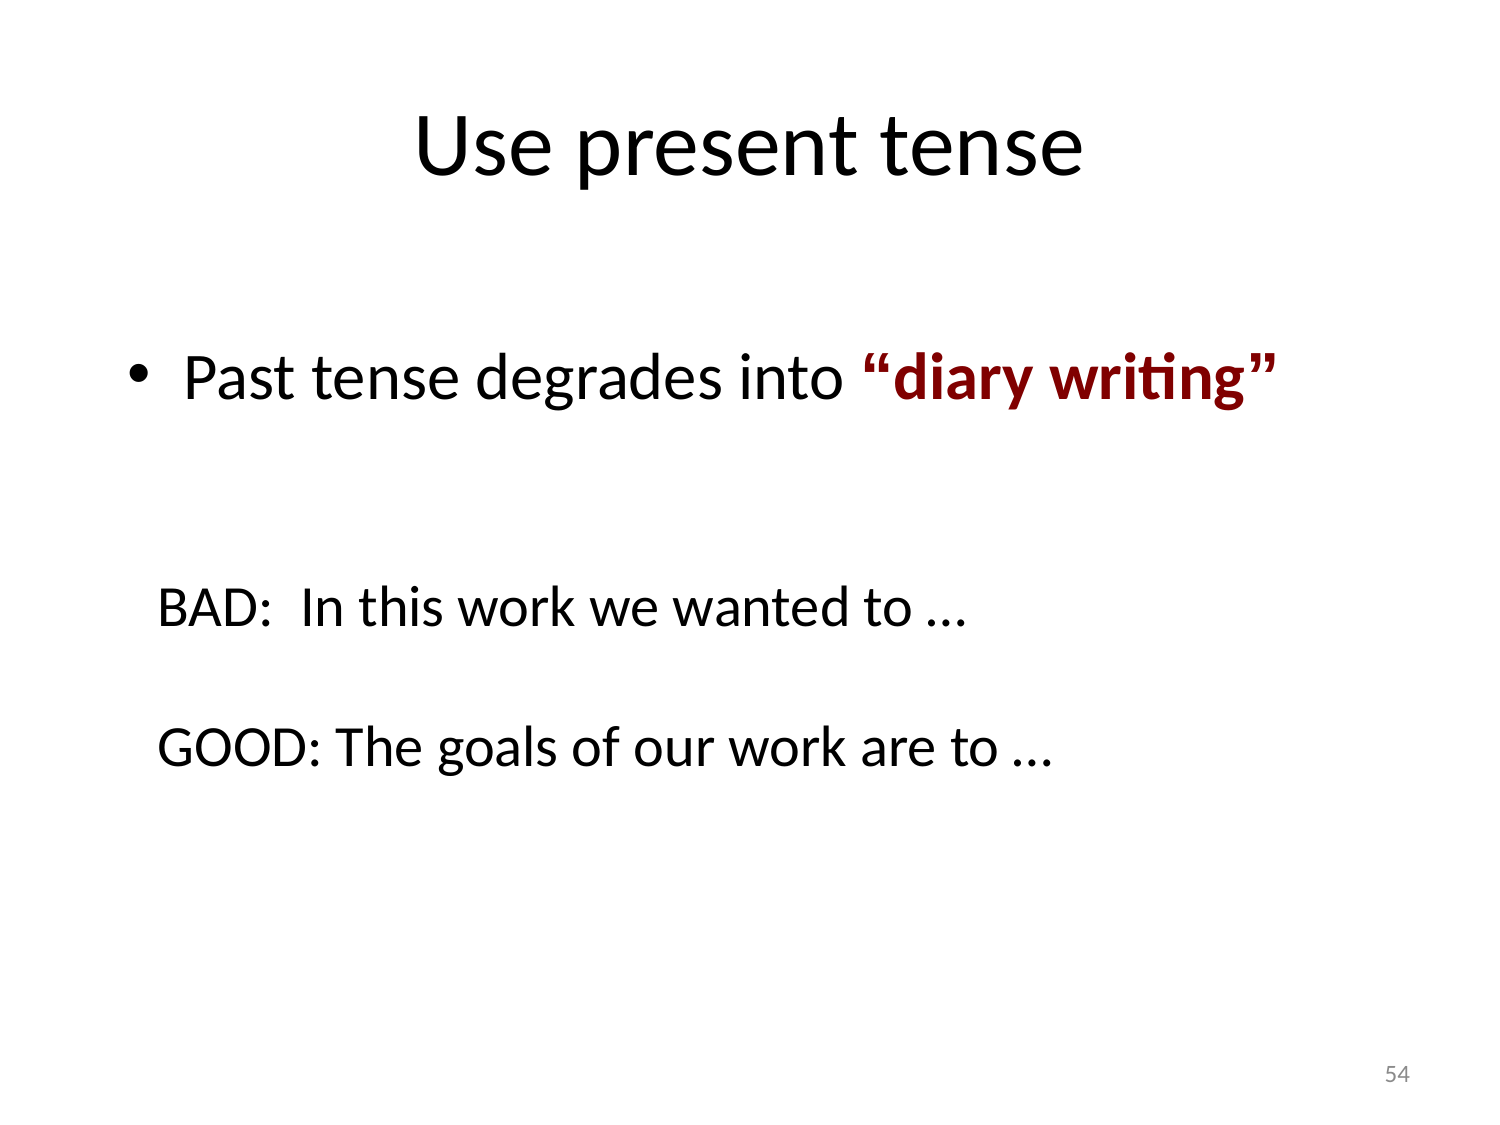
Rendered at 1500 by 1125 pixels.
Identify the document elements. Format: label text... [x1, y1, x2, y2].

title Use present tense [75, 45, 1425, 233]
list Past tense degrades into “diary writing” [112, 324, 1388, 488]
text_box BAD: In this work we wanted to … GOOD: The goals of our work are to … [142, 560, 1069, 786]
slide_number 54 [1074, 1042, 1425, 1103]
